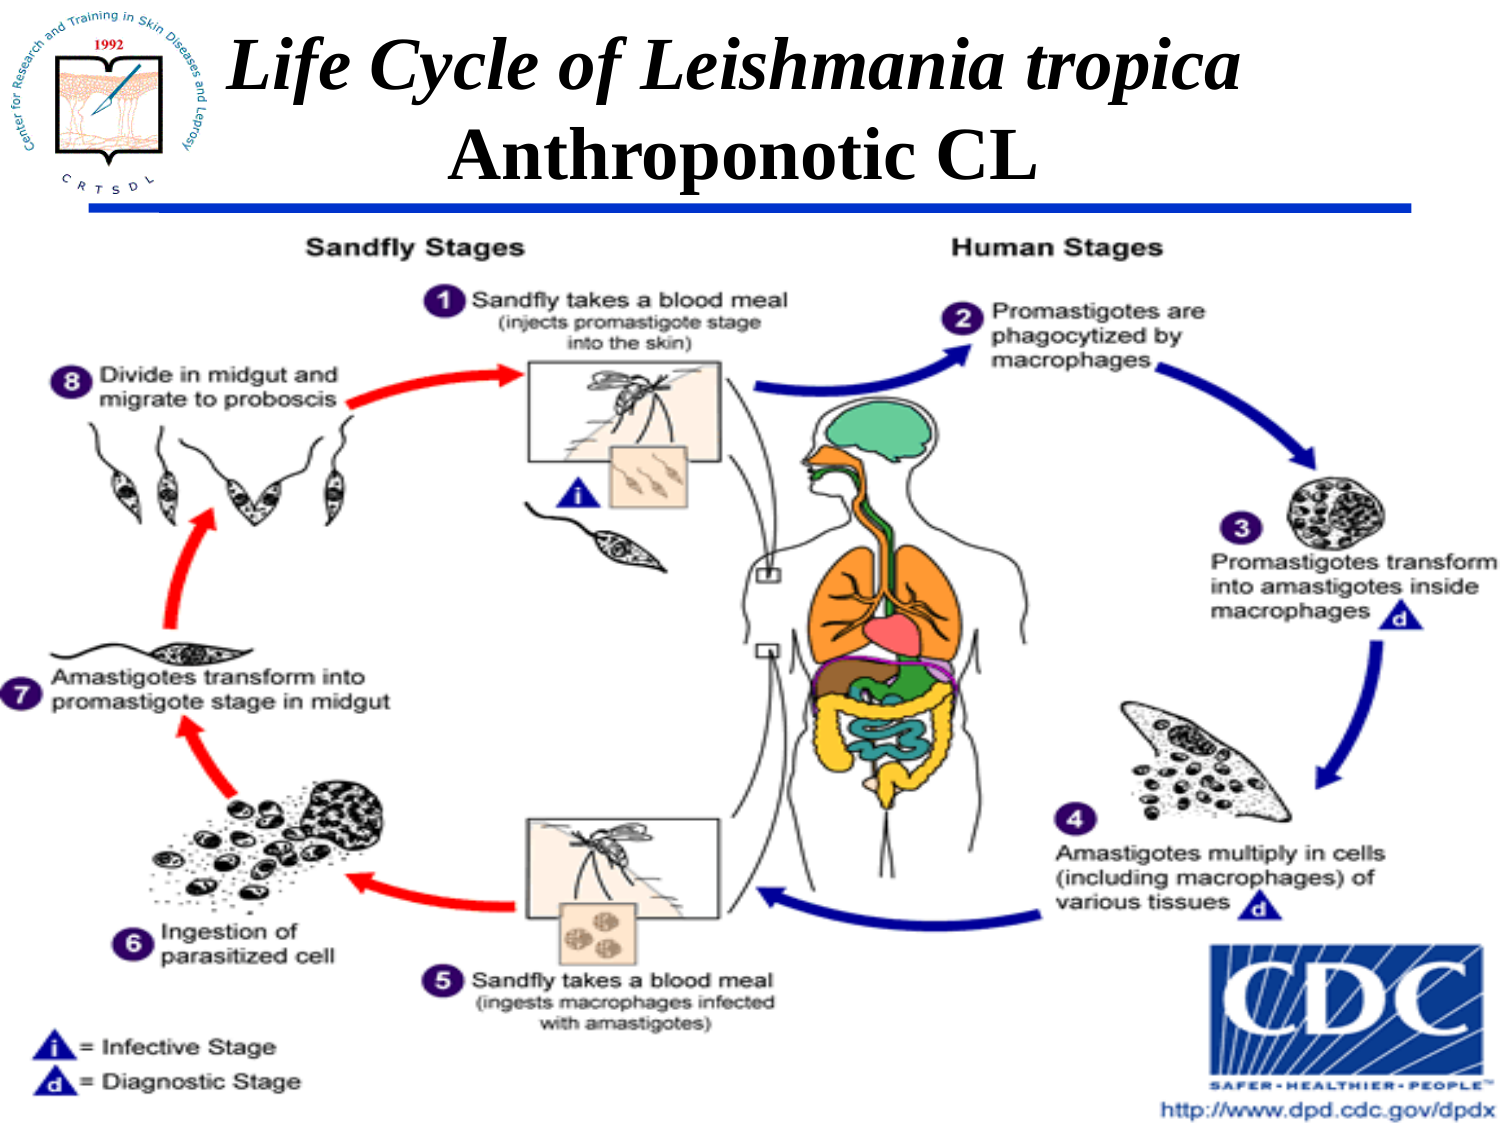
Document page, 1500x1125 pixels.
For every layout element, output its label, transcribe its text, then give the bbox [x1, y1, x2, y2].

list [0, 231, 1500, 1125]
title Life Cycle of Leishmania tropica Anthroponotic CL [140, 46, 1348, 163]
picture [11, 11, 207, 194]
